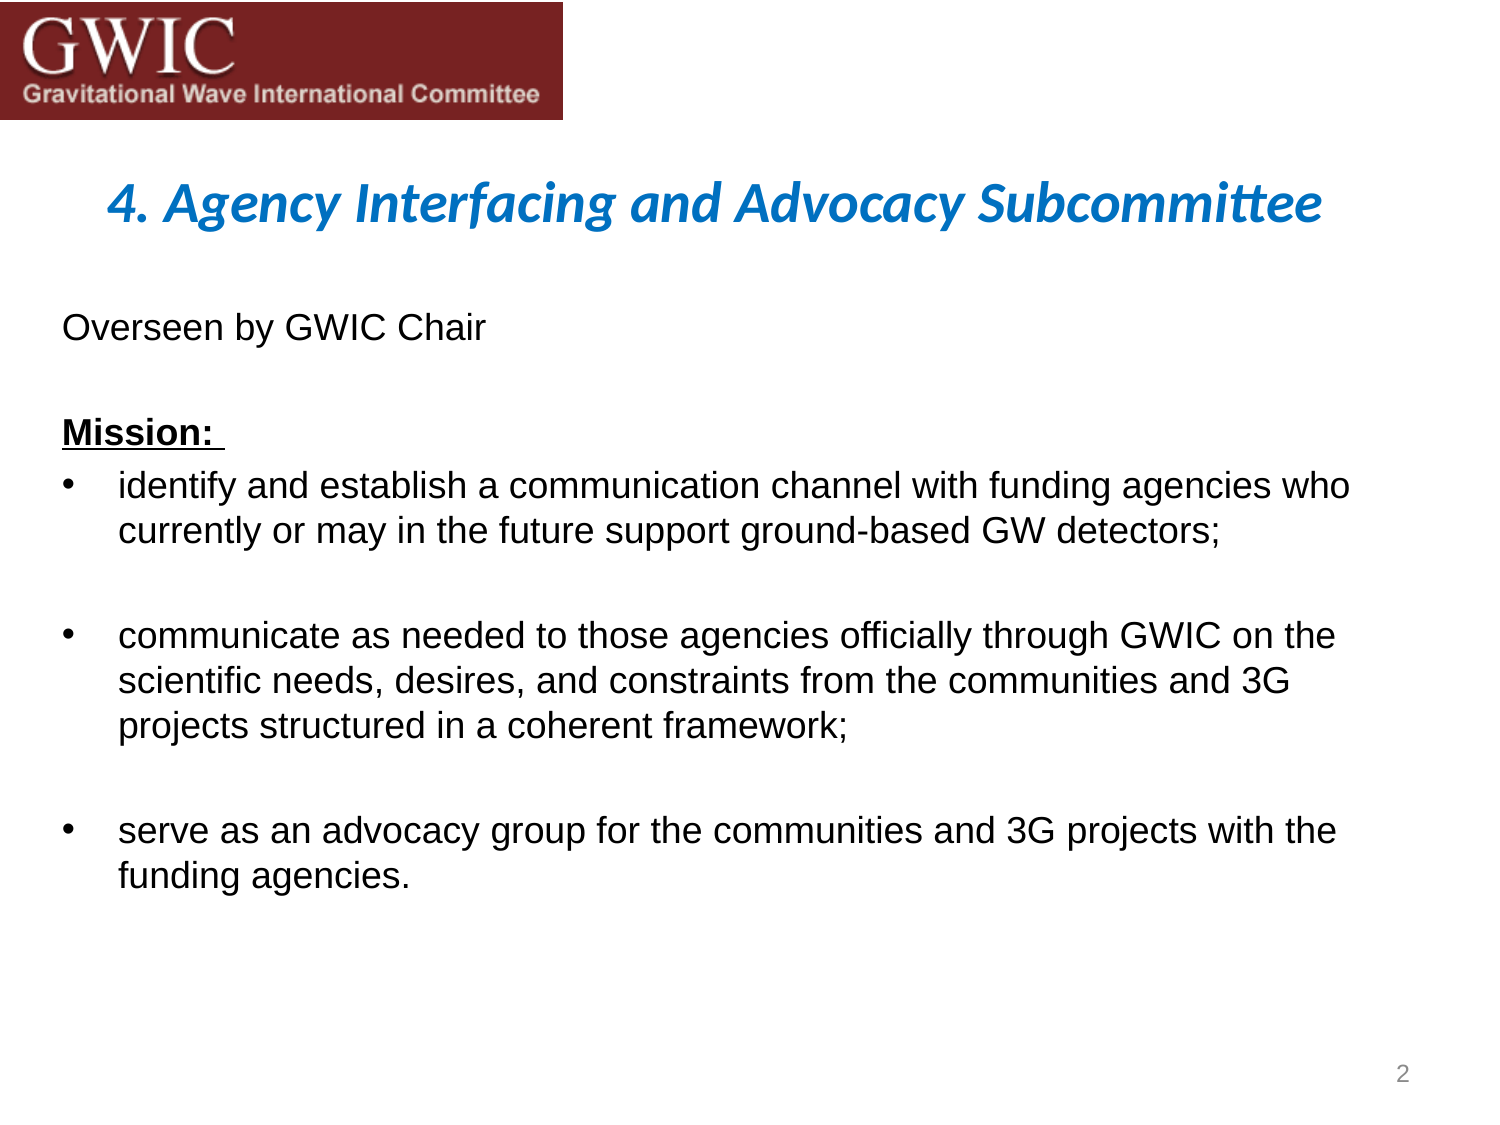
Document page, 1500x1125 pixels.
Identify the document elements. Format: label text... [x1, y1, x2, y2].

list Overseen by GWIC Chair Mission: identify and establish a communication channel with funding agencies who currently or may in the future support ground-based GW detectors; communicate as needed to those agencies officially through GWIC on the scientific needs, desires, and constraints from the communities and 3G projects structured in a coherent framework; serve as an advocacy group for the communities and 3G projects with the funding agencies. [46, 313, 1397, 1087]
picture [0, 2, 563, 120]
slide_number 2 [1074, 1042, 1425, 1103]
text_box 4. Agency Interfacing and Advocacy Subcommittee [46, 174, 1397, 313]
